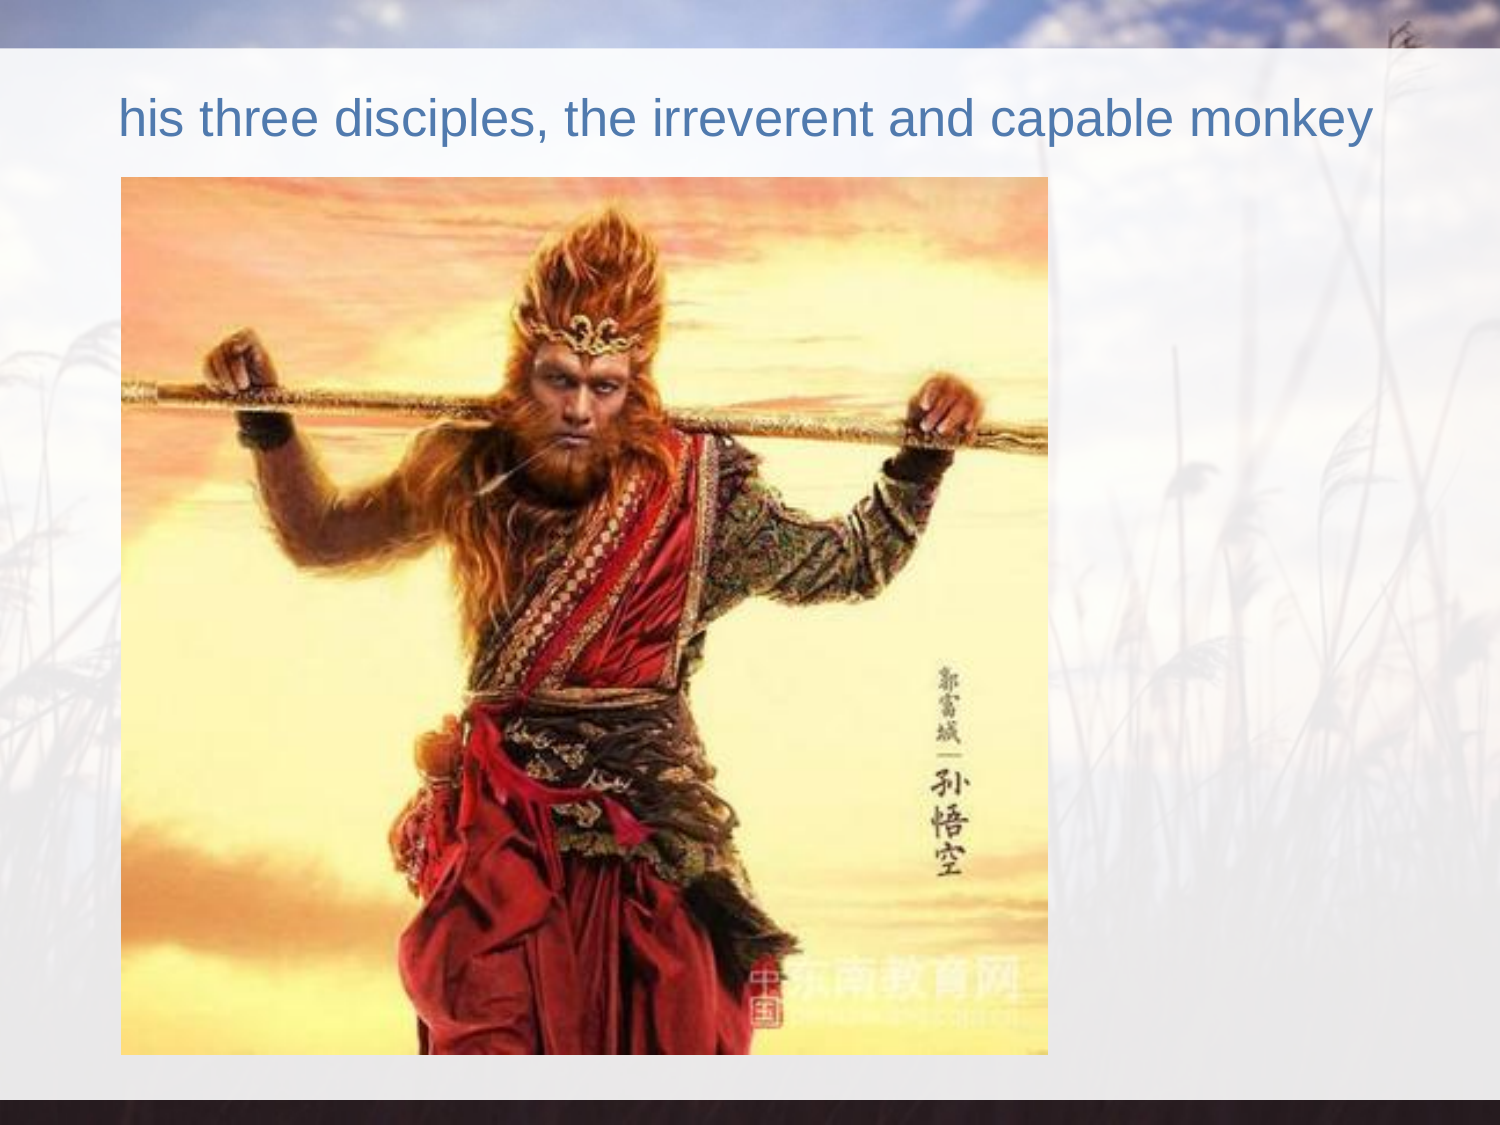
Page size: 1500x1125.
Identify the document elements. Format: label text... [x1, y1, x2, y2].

picture [0, 1100, 1500, 1125]
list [121, 177, 1048, 1055]
picture [0, 0, 1500, 48]
title his three disciples, the irreverent and capable monkey [103, 60, 1397, 179]
